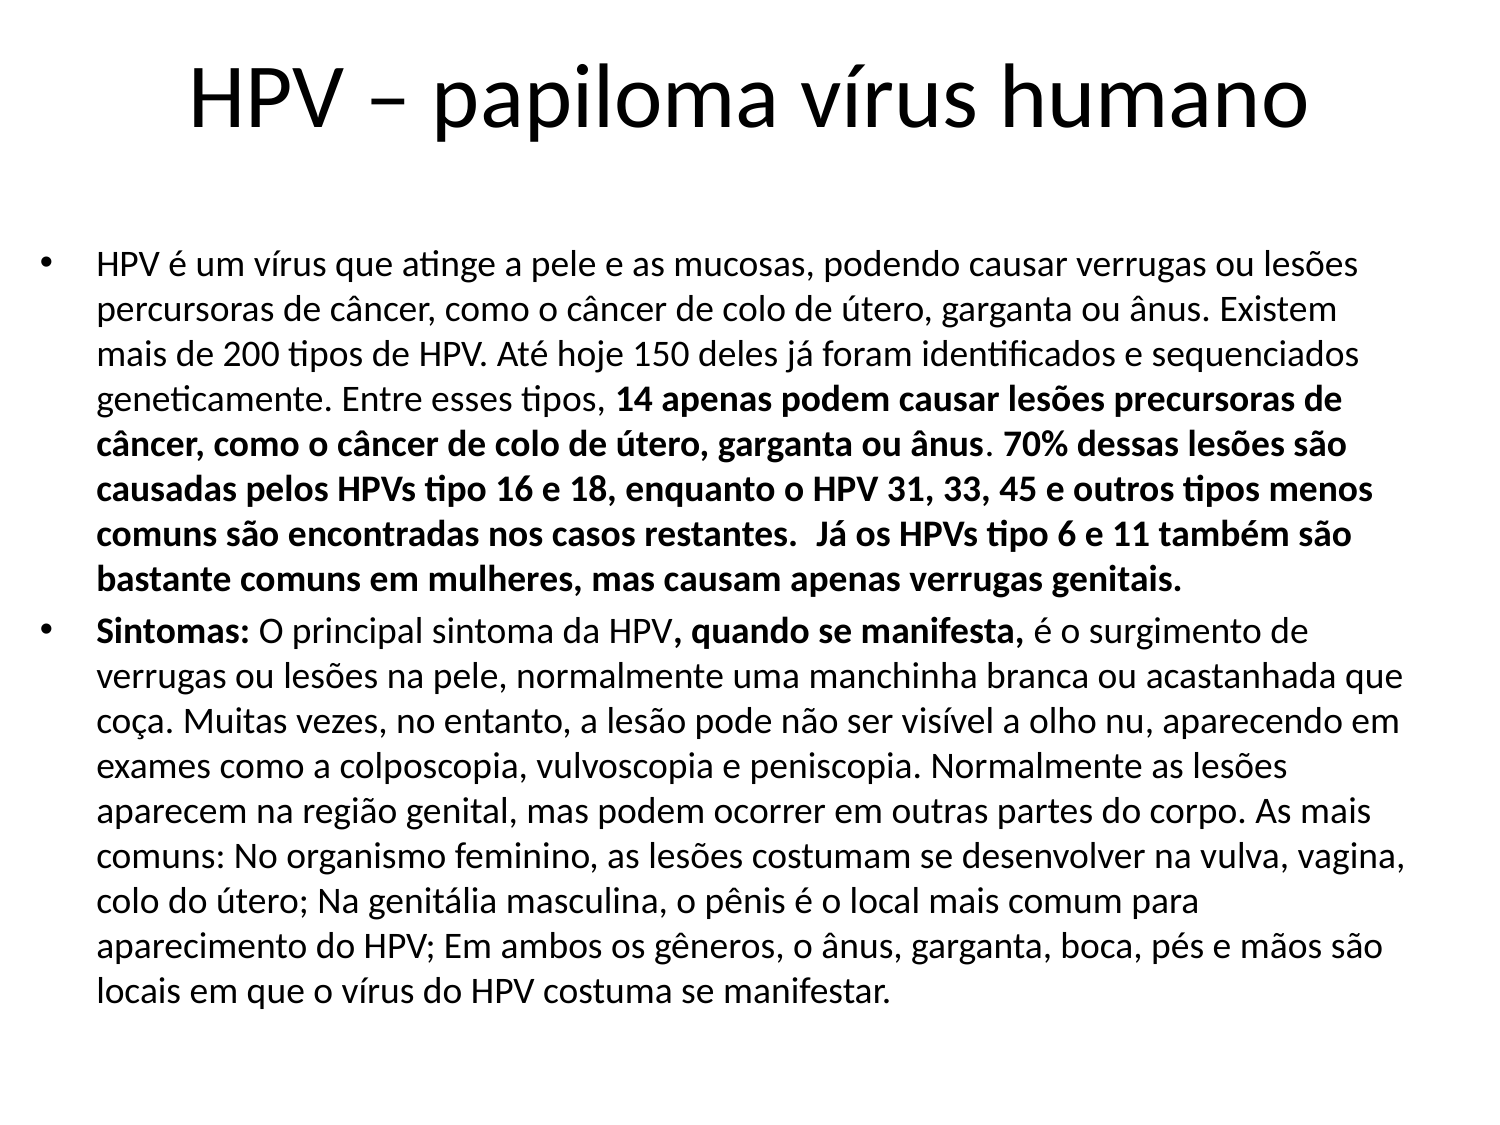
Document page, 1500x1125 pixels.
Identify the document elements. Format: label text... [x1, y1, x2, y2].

list HPV é um vírus que atinge a pele e as mucosas, podendo causar verrugas ou lesões percursoras de câncer, como o câncer de colo de útero, garganta ou ânus. Existem mais de 200 tipos de HPV. Até hoje 150 deles já foram identificados e sequenciados geneticamente. Entre esses tipos, 14 apenas podem causar lesões precursoras de câncer, como o câncer de colo de útero, garganta ou ânus. 70% dessas lesões são causadas pelos HPVs tipo 16 e 18, enquanto o HPV 31, 33, 45 e outros tipos menos comuns são encontradas nos casos restantes. Já os HPVs tipo 6 e 11 também são bastante comuns em mulheres, mas causam apenas verrugas genitais. Sintomas: O principal sintoma da HPV, quando se manifesta, é o surgimento de verrugas ou lesões na pele, normalmente uma manchinha branca ou acastanhada que coça. Muitas vezes, no entanto, a lesão pode não ser visível a olho nu, aparecendo em exames como a colposcopia, vulvoscopia e peniscopia. Normalmente as lesões aparecem na região genital, mas podem ocorrer em outras partes do corpo. As mais comuns: No organismo feminino, as lesões costumam se desenvolver na vulva, vagina, colo do útero; Na genitália masculina, o pênis é o local mais comum para aparecimento do HPV; Em ambos os gêneros, o ânus, garganta, boca, pés e mãos são locais em que o vírus do HPV costuma se manifestar. [24, 174, 1425, 1075]
title HPV – papiloma vírus humano [75, 0, 1425, 174]
